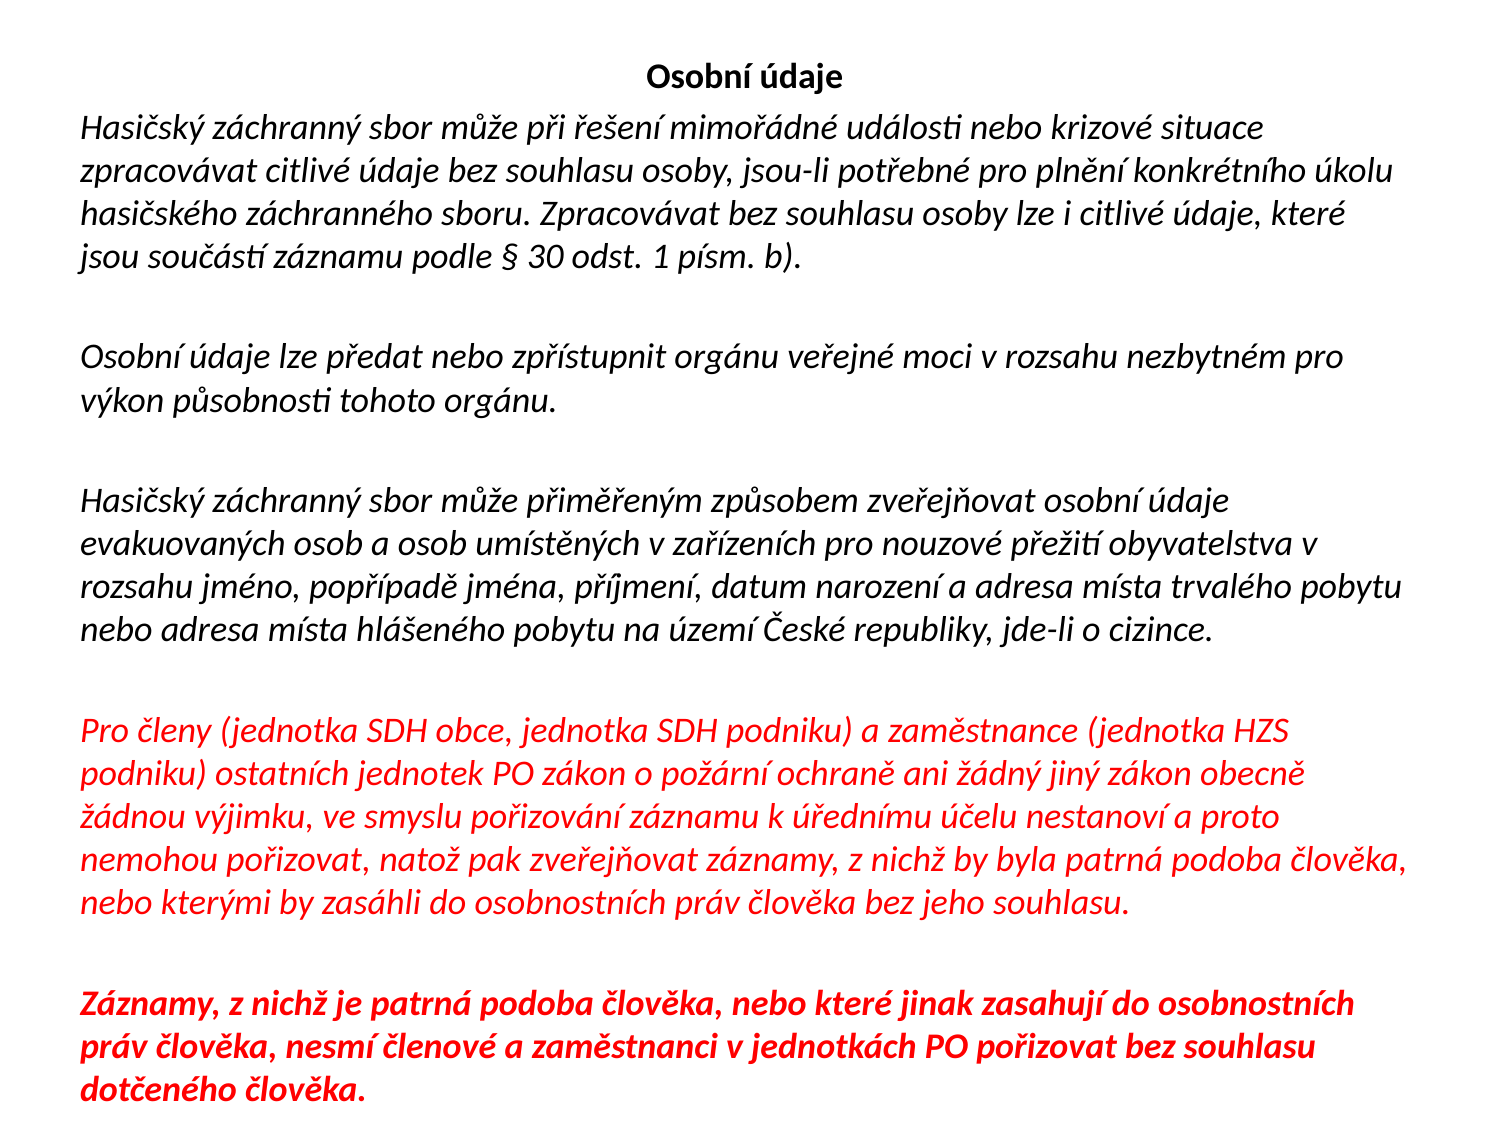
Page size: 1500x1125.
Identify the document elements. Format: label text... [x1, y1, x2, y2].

list Osobní údaje Hasičský záchranný sbor může při řešení mimořádné události nebo krizové situace zpracovávat citlivé údaje bez souhlasu osoby, jsou-li potřebné pro plnění konkrétního úkolu hasičského záchranného sboru. Zpracovávat bez souhlasu osoby lze i citlivé údaje, které jsou součástí záznamu podle § 30 odst. 1 písm. b). Osobní údaje lze předat nebo zpřístupnit orgánu veřejné moci v rozsahu nezbytném pro výkon působnosti tohoto orgánu. Hasičský záchranný sbor může přiměřeným způsobem zveřejňovat osobní údaje evakuovaných osob a osob umístěných v zařízeních pro nouzové přežití obyvatelstva v rozsahu jméno, popřípadě jména, příjmení, datum narození a adresa místa trvalého pobytu nebo adresa místa hlášeného pobytu na území České republiky, jde-li o cizince. Pro členy (jednotka SDH obce, jednotka SDH podniku) a zaměstnance (jednotka HZS podniku) ostatních jednotek PO zákon o požární ochraně ani žádný jiný zákon obecně žádnou výjimku, ve smyslu pořizování záznamu k úřednímu účelu nestanoví a proto nemohou pořizovat, natož pak zveřejňovat záznamy, z nichž by byla patrná podoba člověka, nebo kterými by zasáhli do osobnostních práv člověka bez jeho souhlasu. Záznamy, z nichž je patrná podoba člověka, nebo které jinak zasahují do osobnostních práv člověka, nesmí členové a zaměstnanci v jednotkách PO pořizovat bez souhlasu dotčeného člověka. [64, 0, 1425, 1125]
